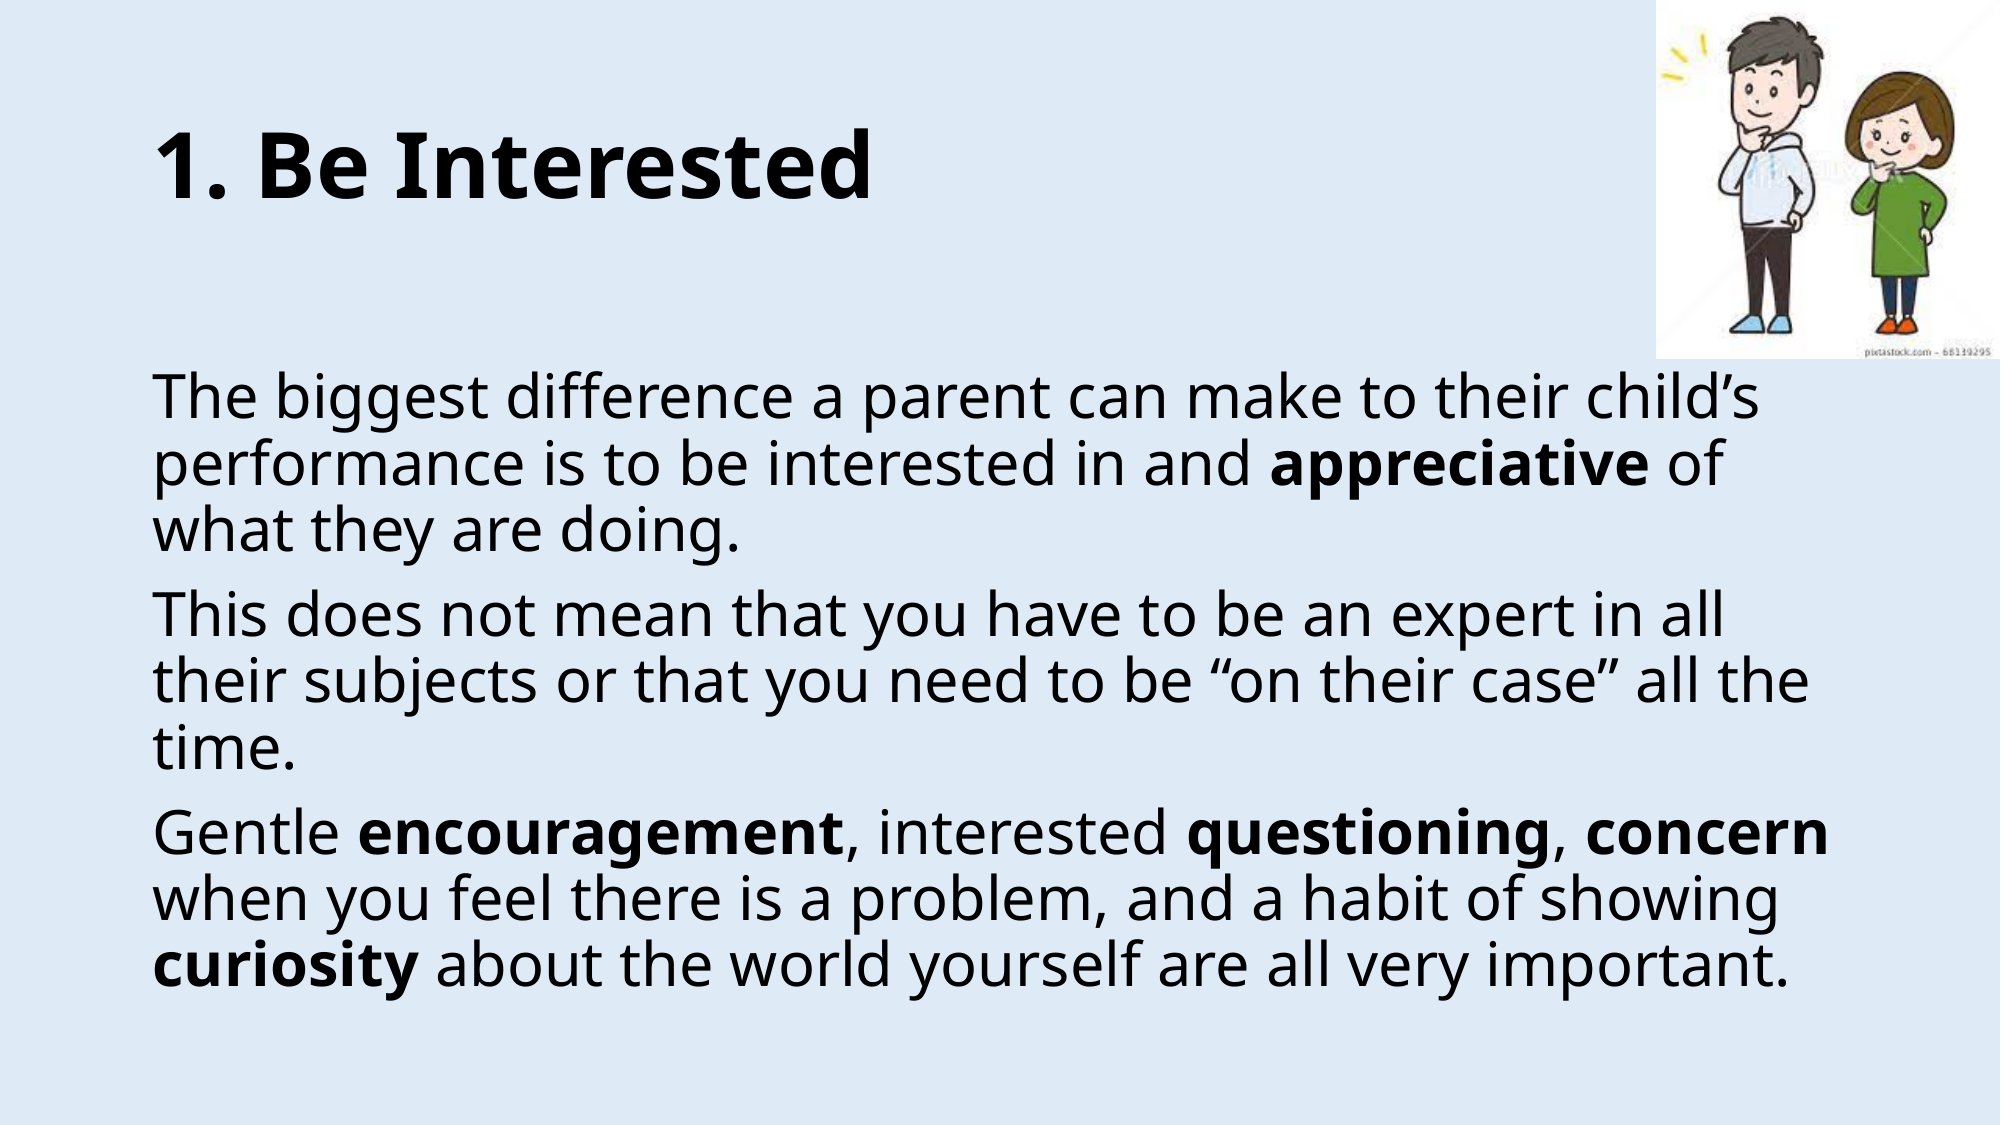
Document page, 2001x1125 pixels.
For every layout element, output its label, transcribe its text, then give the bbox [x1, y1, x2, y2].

title 1. Be Interested [137, 59, 1656, 278]
list The biggest difference a parent can make to their child’s performance is to be interested in and appreciative of what they are doing. This does not mean that you have to be an expert in all their subjects or that you need to be “on their case” all the time. Gentle encouragement, interested questioning, concern when you feel there is a problem, and a habit of showing curiosity about the world yourself are all very important. [137, 358, 1863, 1073]
picture [1656, 0, 2000, 359]
